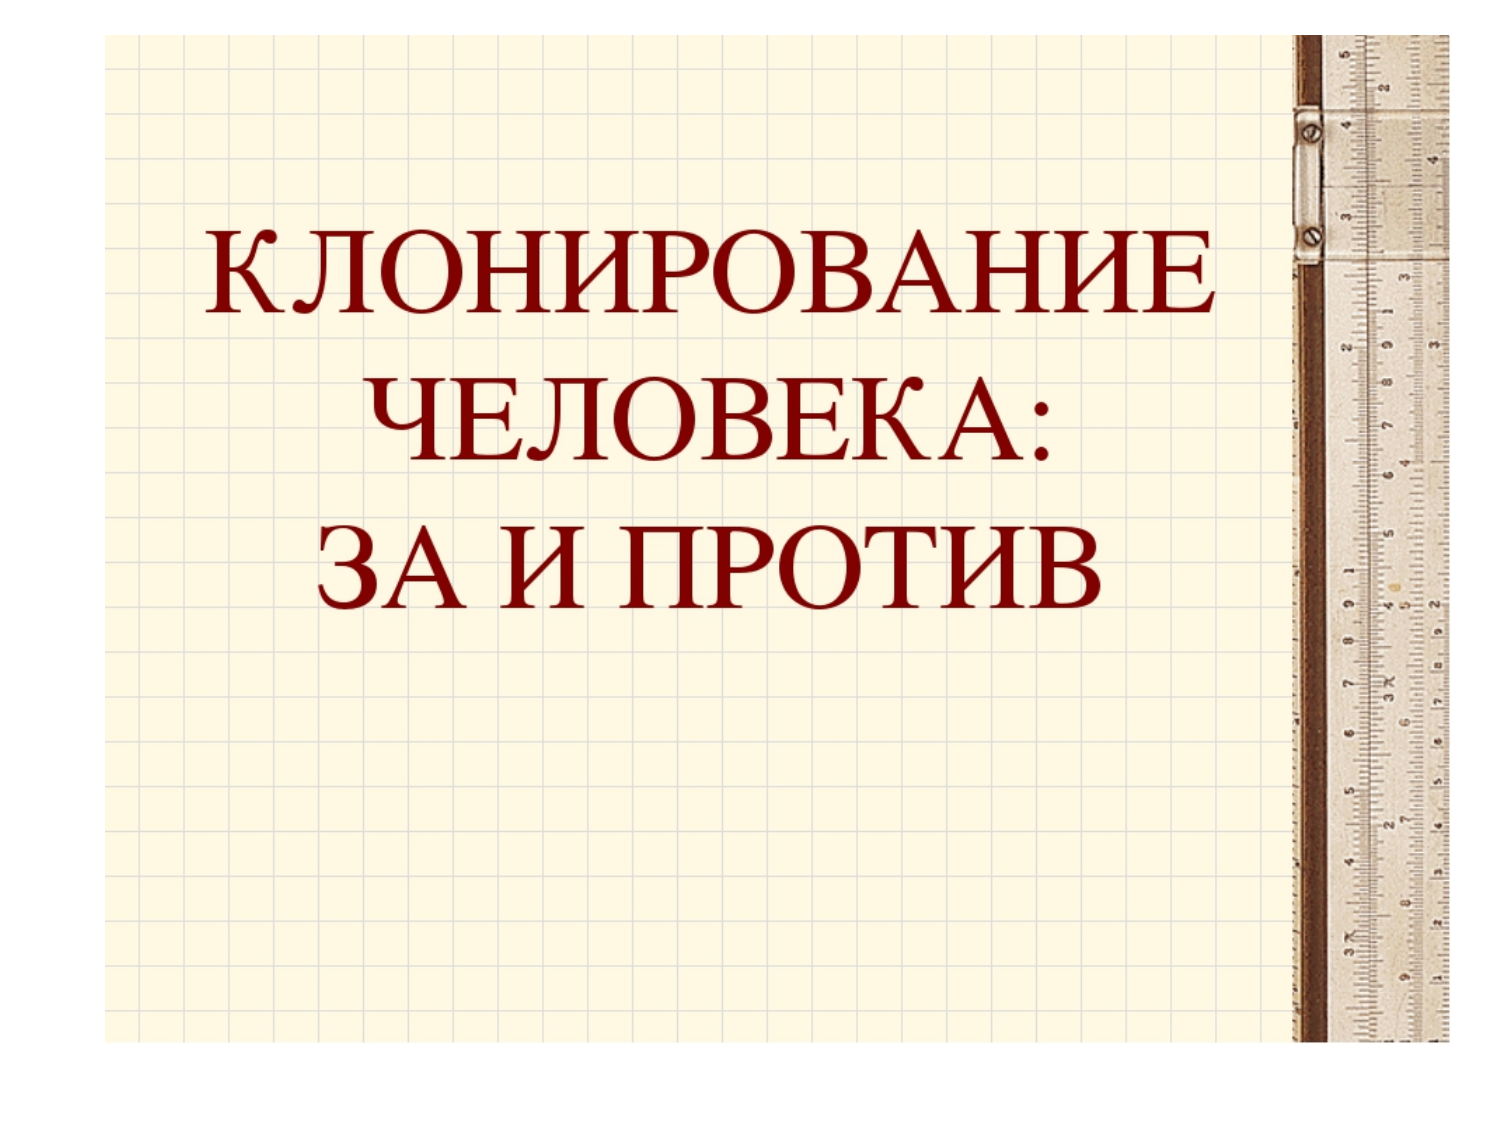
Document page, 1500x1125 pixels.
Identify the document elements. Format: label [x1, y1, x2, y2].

picture [105, 34, 1451, 1044]
